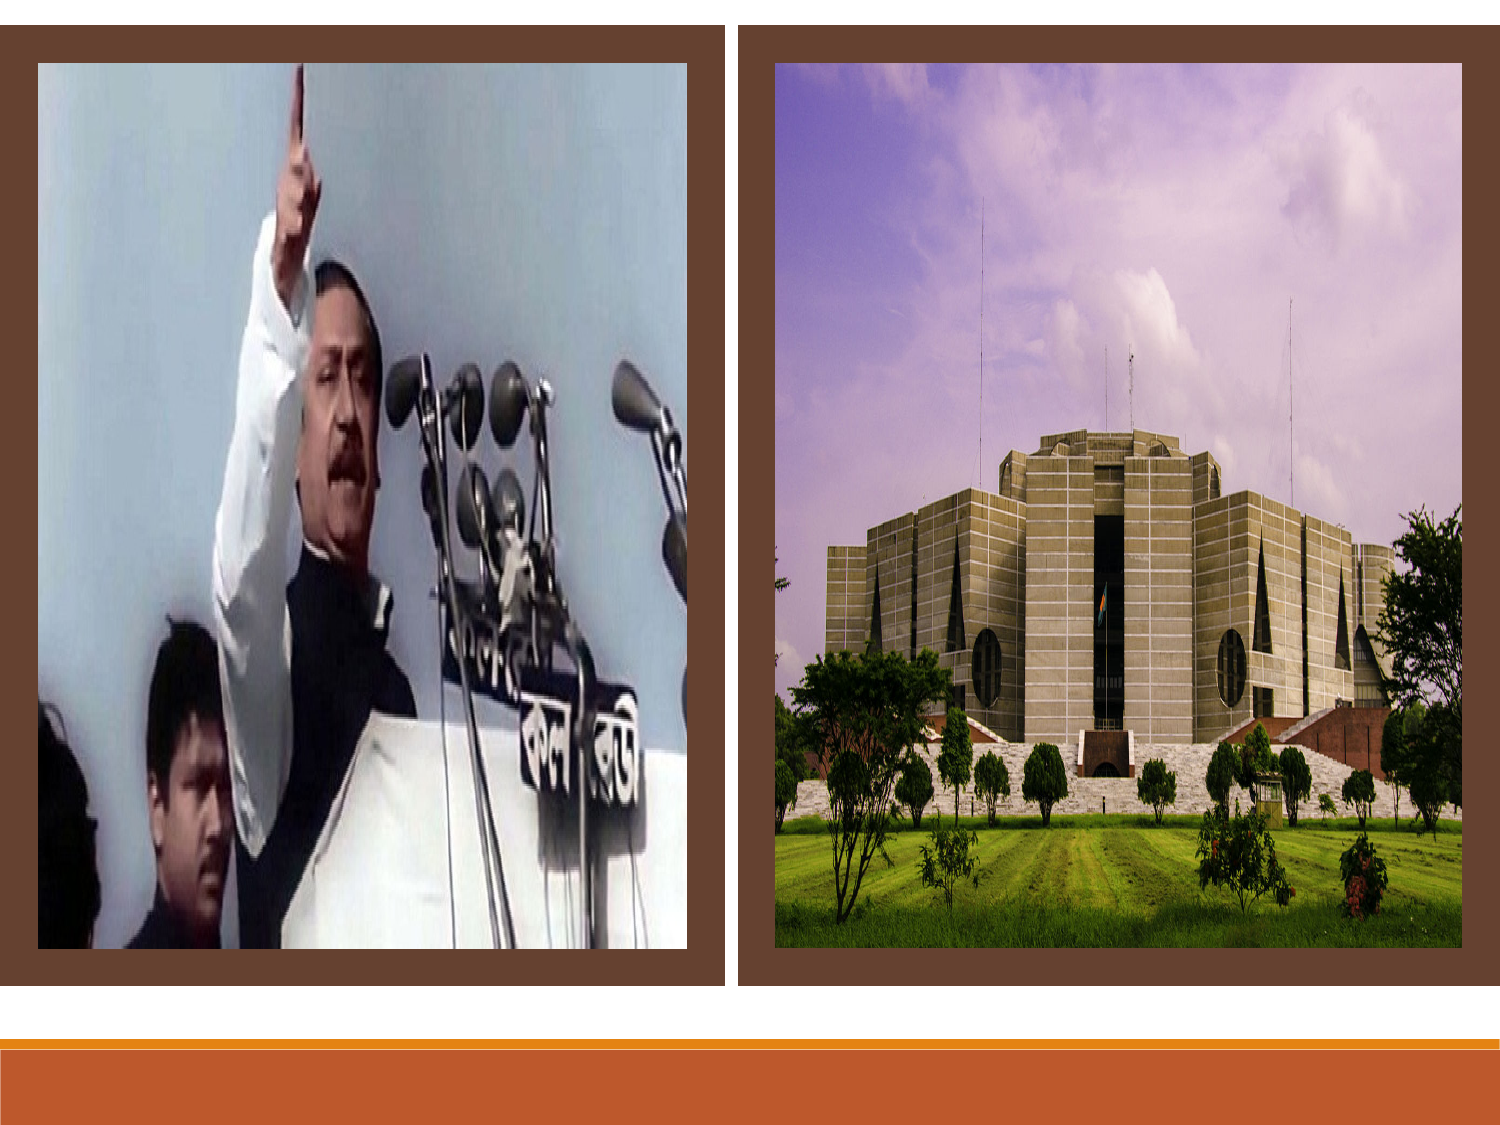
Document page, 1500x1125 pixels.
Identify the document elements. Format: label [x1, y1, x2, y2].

picture [774, 61, 1463, 949]
picture [36, 61, 688, 950]
